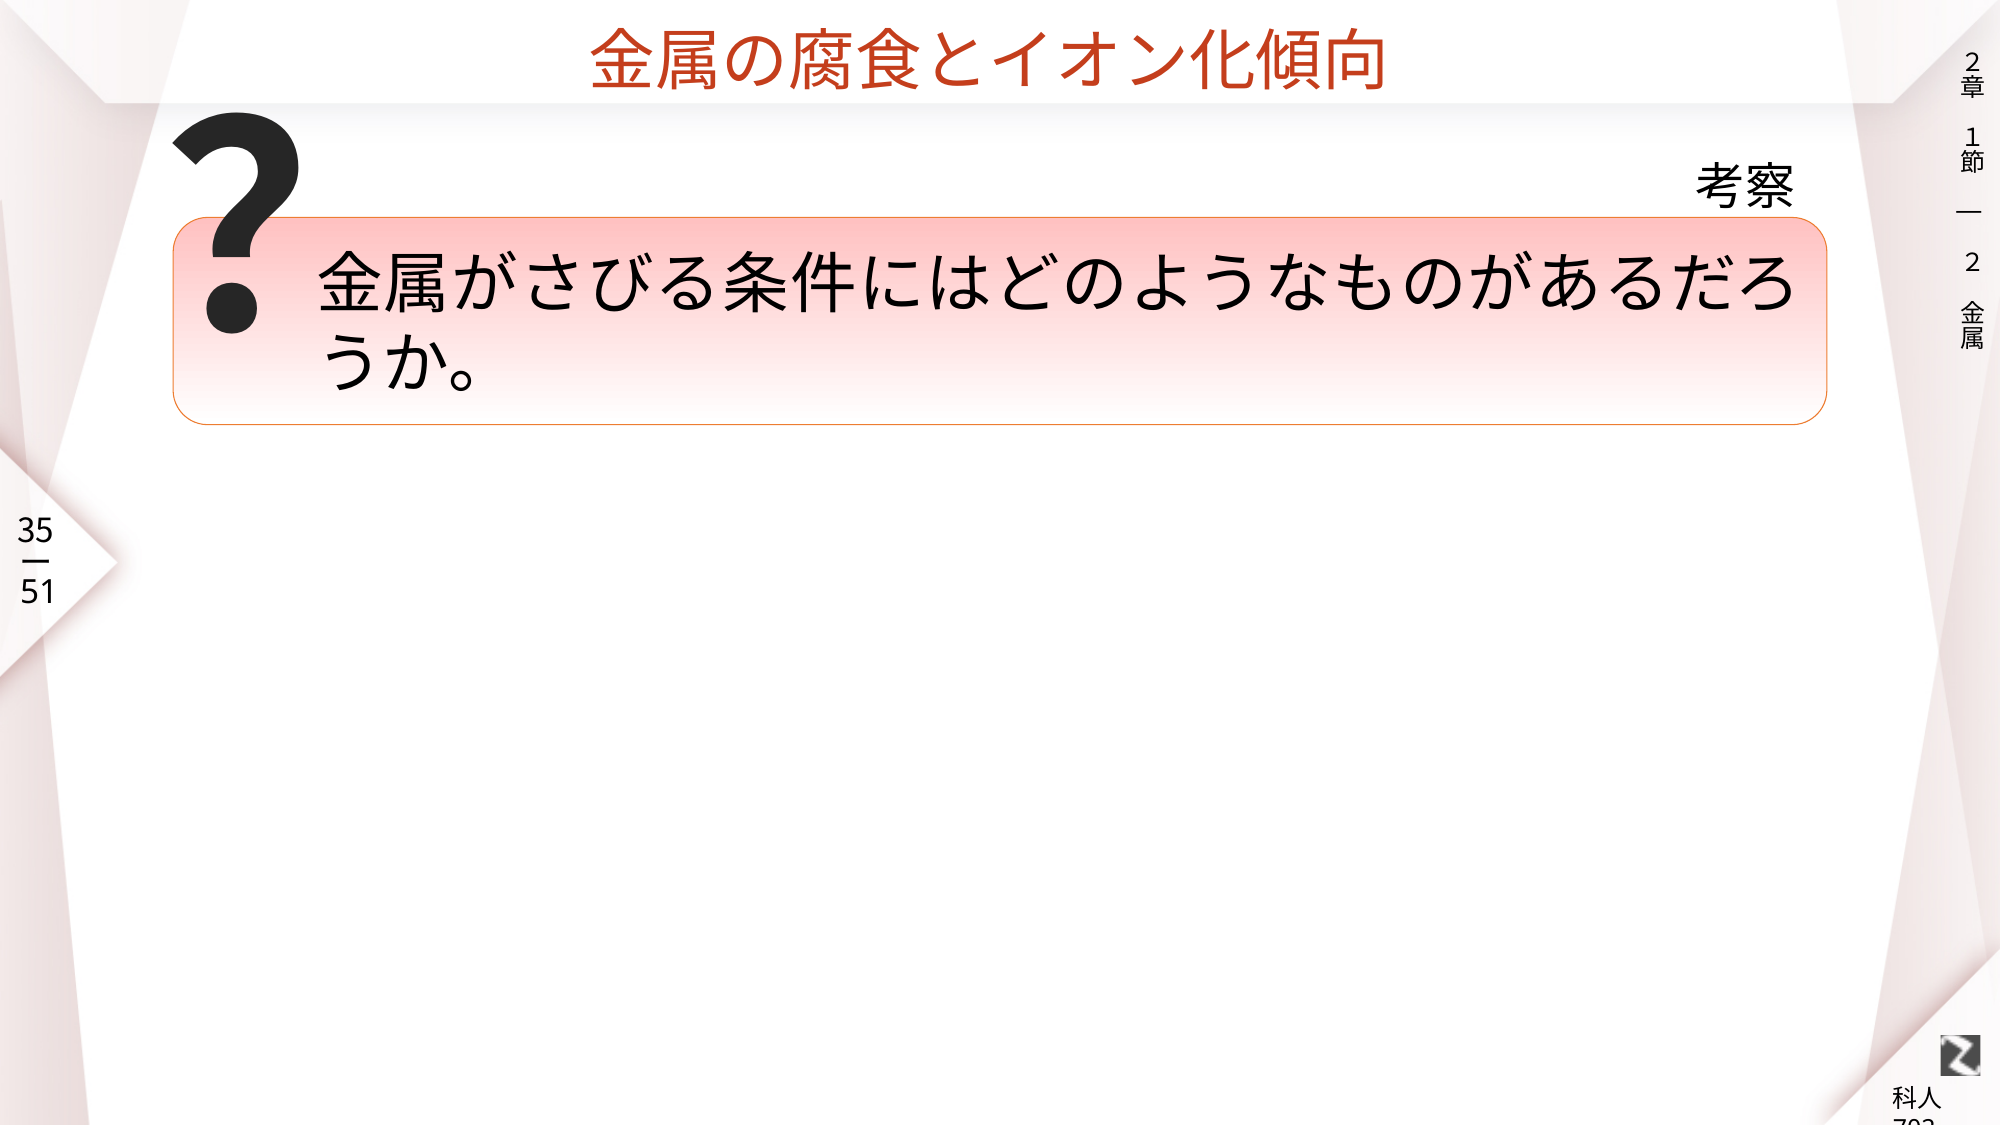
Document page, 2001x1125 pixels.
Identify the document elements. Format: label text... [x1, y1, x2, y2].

list ２章 １節 | ２ 金属 [1944, 0, 2000, 953]
title 金属の腐食とイオン化傾向 [126, 0, 1852, 126]
picture [0, 0, 2000, 1125]
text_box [148, 89, 1827, 425]
